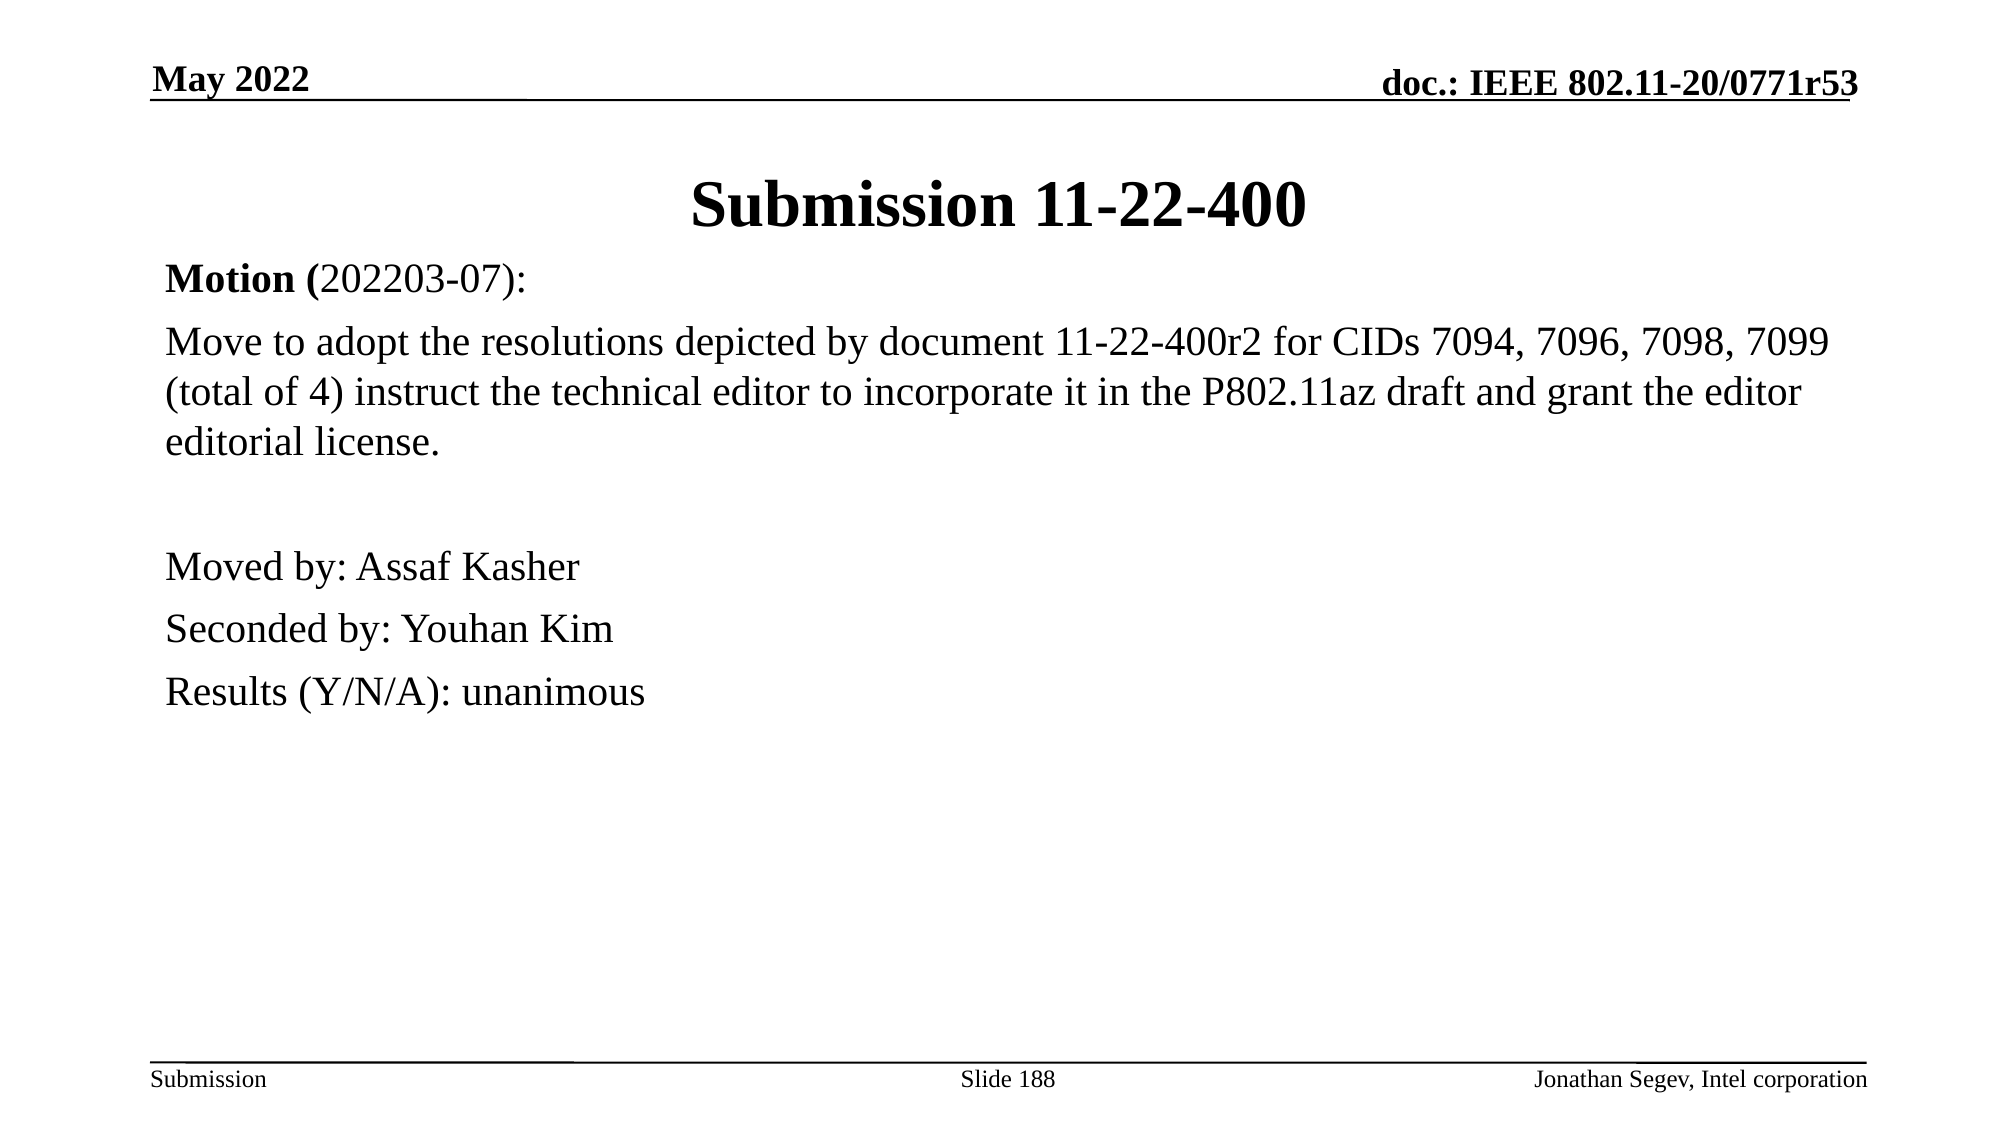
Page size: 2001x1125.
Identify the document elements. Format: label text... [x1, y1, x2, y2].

footer Jonathan Segev, Intel corporation [1171, 1061, 1869, 1093]
list Motion (202203-07): Move to adopt the resolutions depicted by document 11-22-400r2 for CIDs 7094, 7096, 7098, 7099 (total of 4) instruct the technical editor to incorporate it in the P802.11az draft and grant the editor editorial license. Moved by: Assaf Kasher Seconded by: Youhan Kim Results (Y/N/A): unanimous [149, 243, 1850, 1000]
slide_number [152, 54, 563, 100]
slide_number Slide 188 [950, 1061, 1067, 1123]
title Submission 11-22-400 [149, 112, 1850, 243]
